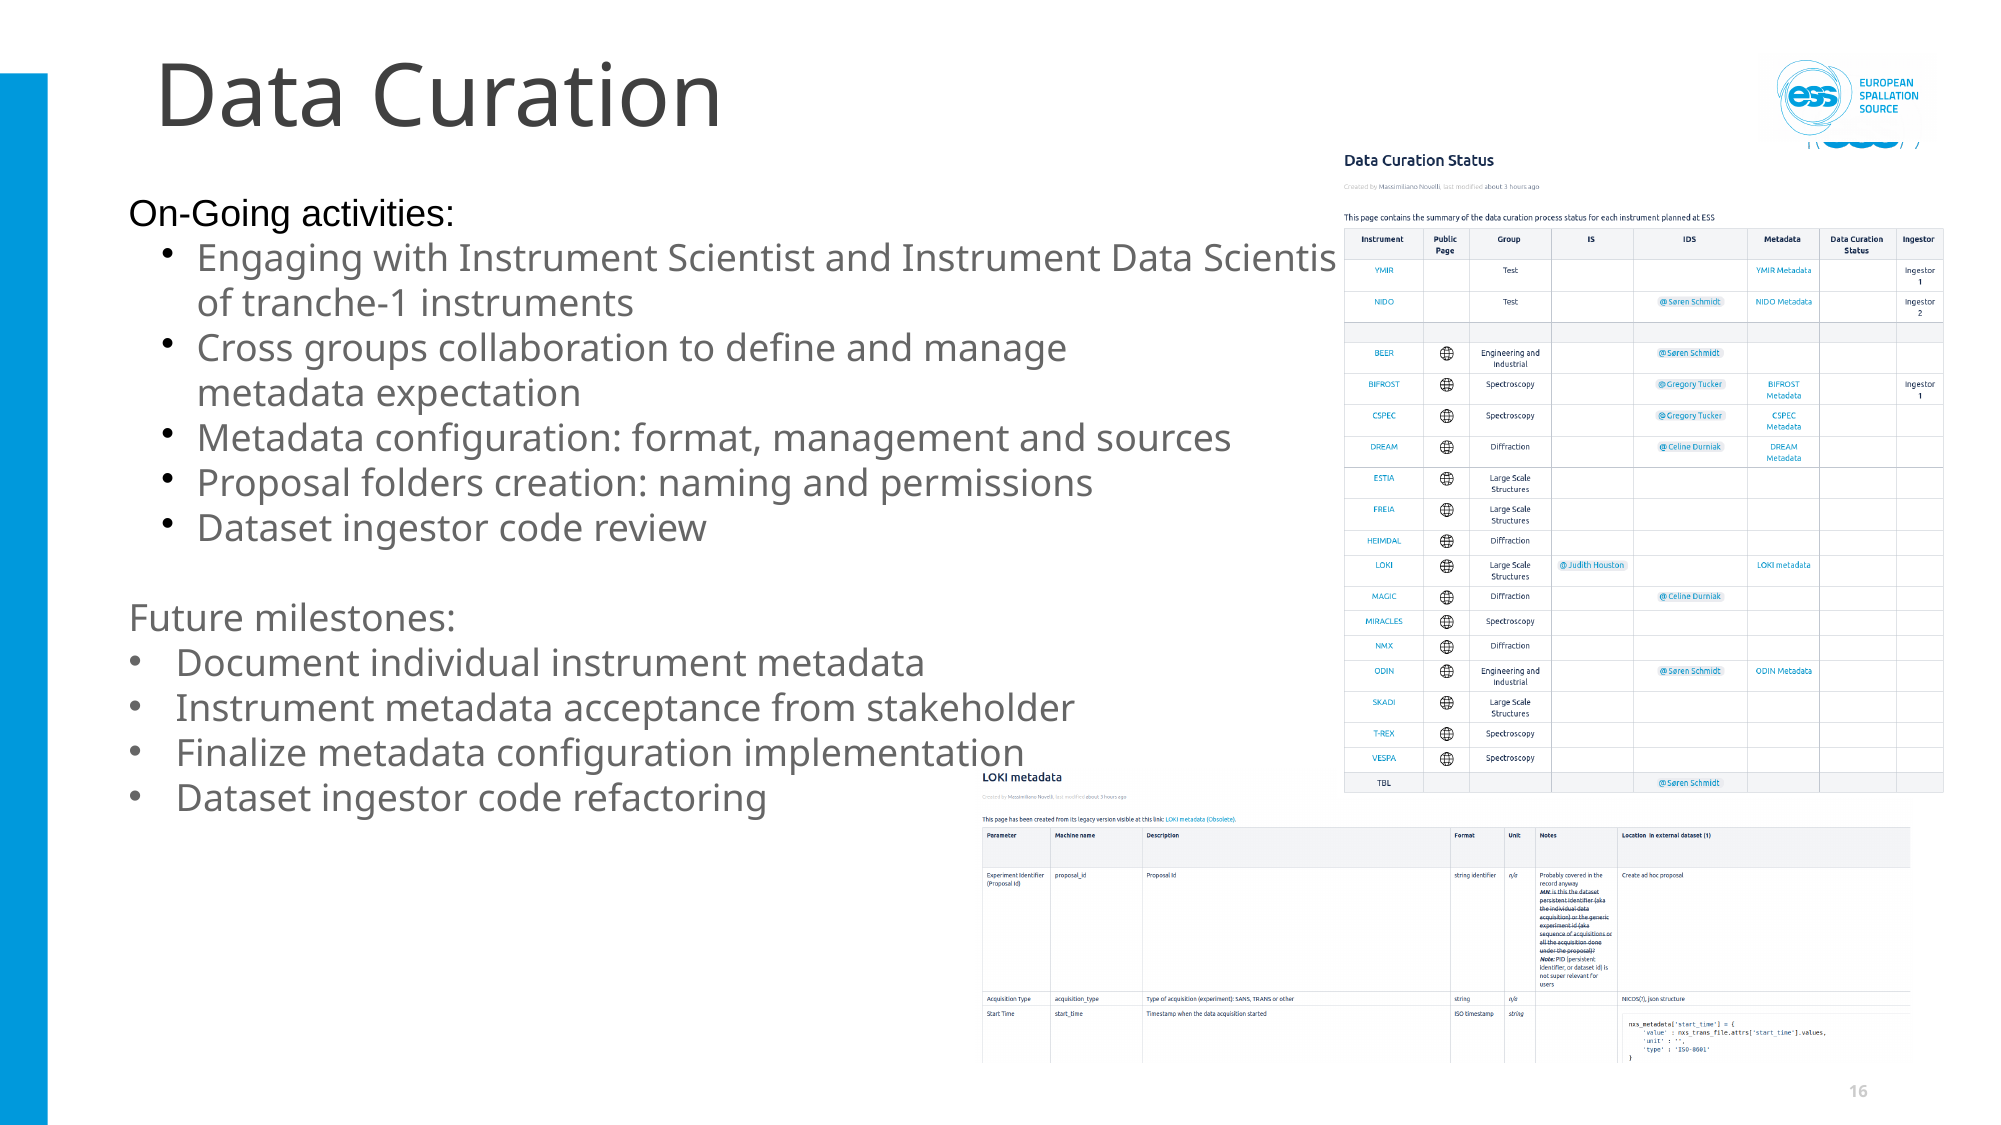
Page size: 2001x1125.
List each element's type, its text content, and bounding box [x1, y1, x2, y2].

title Data Curation [139, 43, 1675, 152]
slide_number 16 [1432, 1071, 1883, 1122]
text_box On-Going activities: Engaging with Instrument Scientist and Instrument Data Scientist of tranche-1 instruments Cross groups collaboration to define and manage metadata expectation Metadata configuration: format, management and sources Proposal folders creation: naming and permissions Dataset ingestor code review Future milestones: Document individual instrument metadata Instrument metadata acceptance from stakeholder Finalize metadata configuration implementation Dataset ingestor code refactoring [90, 181, 1331, 916]
picture [1758, 53, 1937, 143]
picture [974, 149, 1951, 1063]
